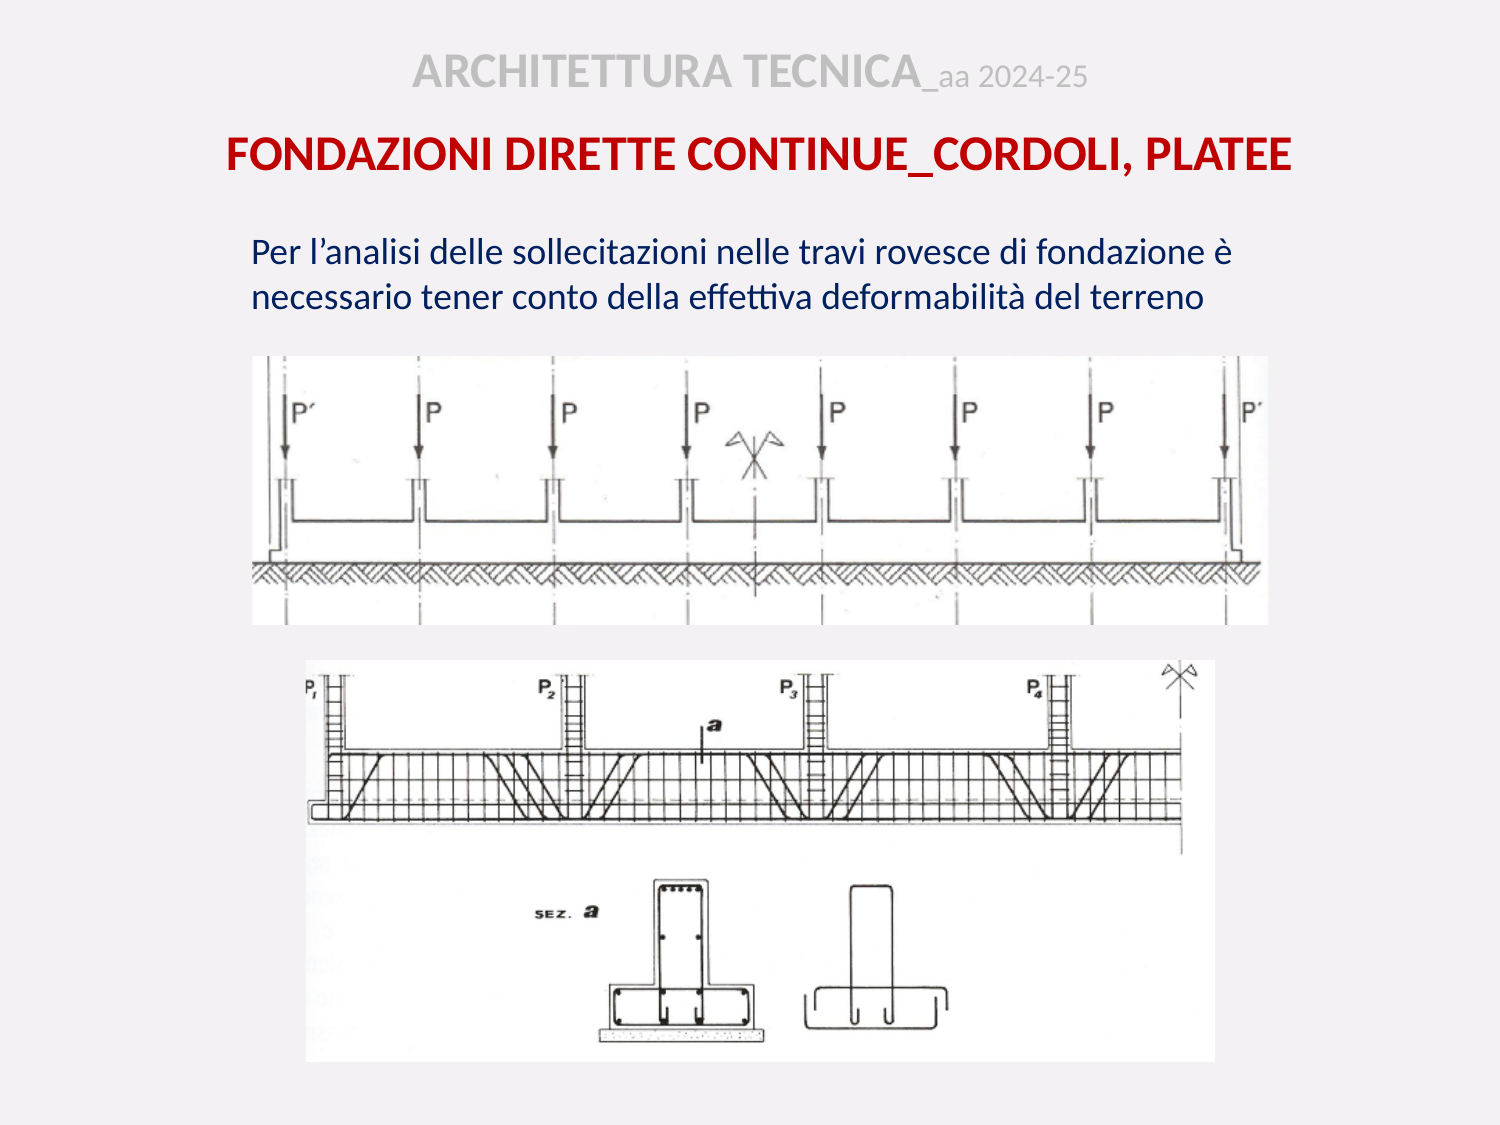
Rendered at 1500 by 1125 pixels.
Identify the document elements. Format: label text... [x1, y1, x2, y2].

picture [252, 356, 1269, 626]
text_box Per l’analisi delle sollecitazioni nelle travi rovesce di fondazione è necessario tener conto della effettiva deformabilità del terreno [236, 219, 1285, 325]
picture [305, 660, 1216, 1062]
text_box FONDAZIONI DIRETTE CONTINUE_CORDOLI, PLATEE [72, 113, 1449, 188]
text_box ARCHITETTURA TECNICA_aa 2024-25 [188, 0, 1314, 144]
